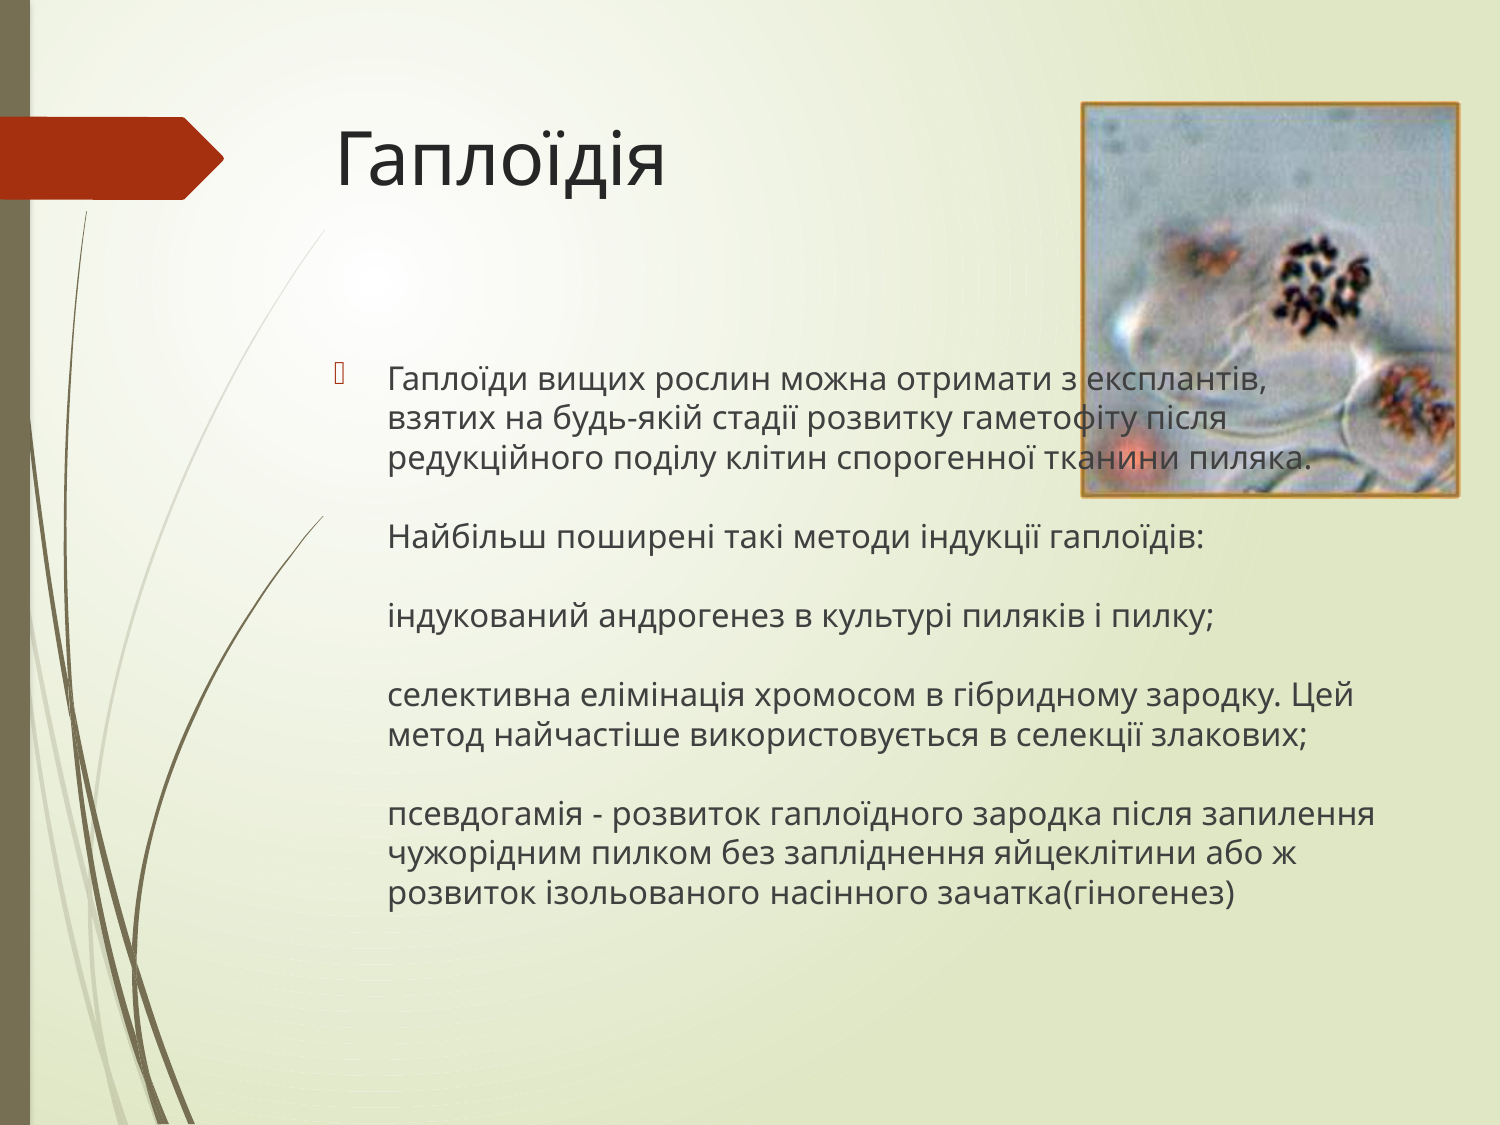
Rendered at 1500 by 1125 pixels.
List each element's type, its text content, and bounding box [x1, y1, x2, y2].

title Гаплоїдія [319, 102, 1078, 313]
picture [1080, 101, 1461, 499]
list Гаплоїди вищих рослин можна отримати з експлантів, взятих на будь-якій стадії розвитку гаметофіту після редукційного поділу клітин спорогенної тканини пиляка. Найбільш поширені такі методи індукції гаплоїдів: індукований андрогенез в культурі пиляків і пилку; селективна елімінація хромосом в гібридному зародку. Цей метод найчастіше використовується в селекції злакових; псевдогамія - розвиток гаплоїдного зародка після запилення чужорідним пилком без запліднення яйцеклітини або ж розвиток ізольованого насінного зачатка(гіногенез) [318, 350, 1400, 970]
